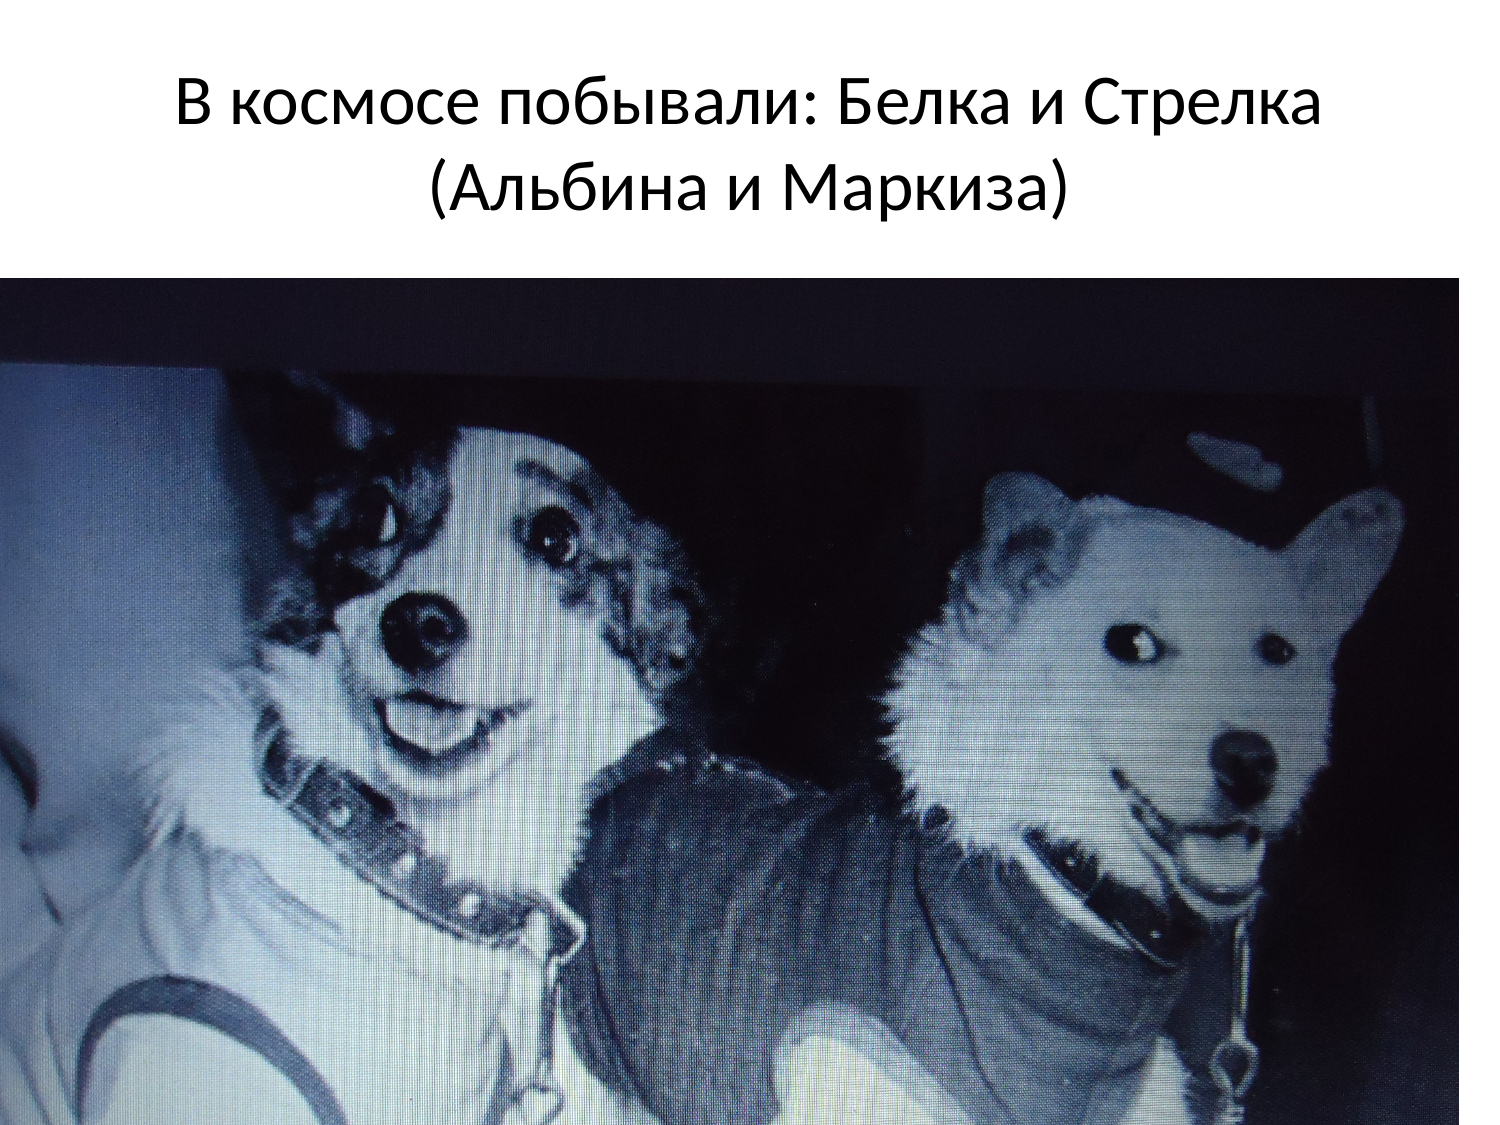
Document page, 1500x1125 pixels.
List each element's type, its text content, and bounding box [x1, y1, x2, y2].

title В космосе побывали: Белка и Стрелка (Альбина и Маркиза) [75, 45, 1425, 233]
picture [0, 278, 1459, 1125]
